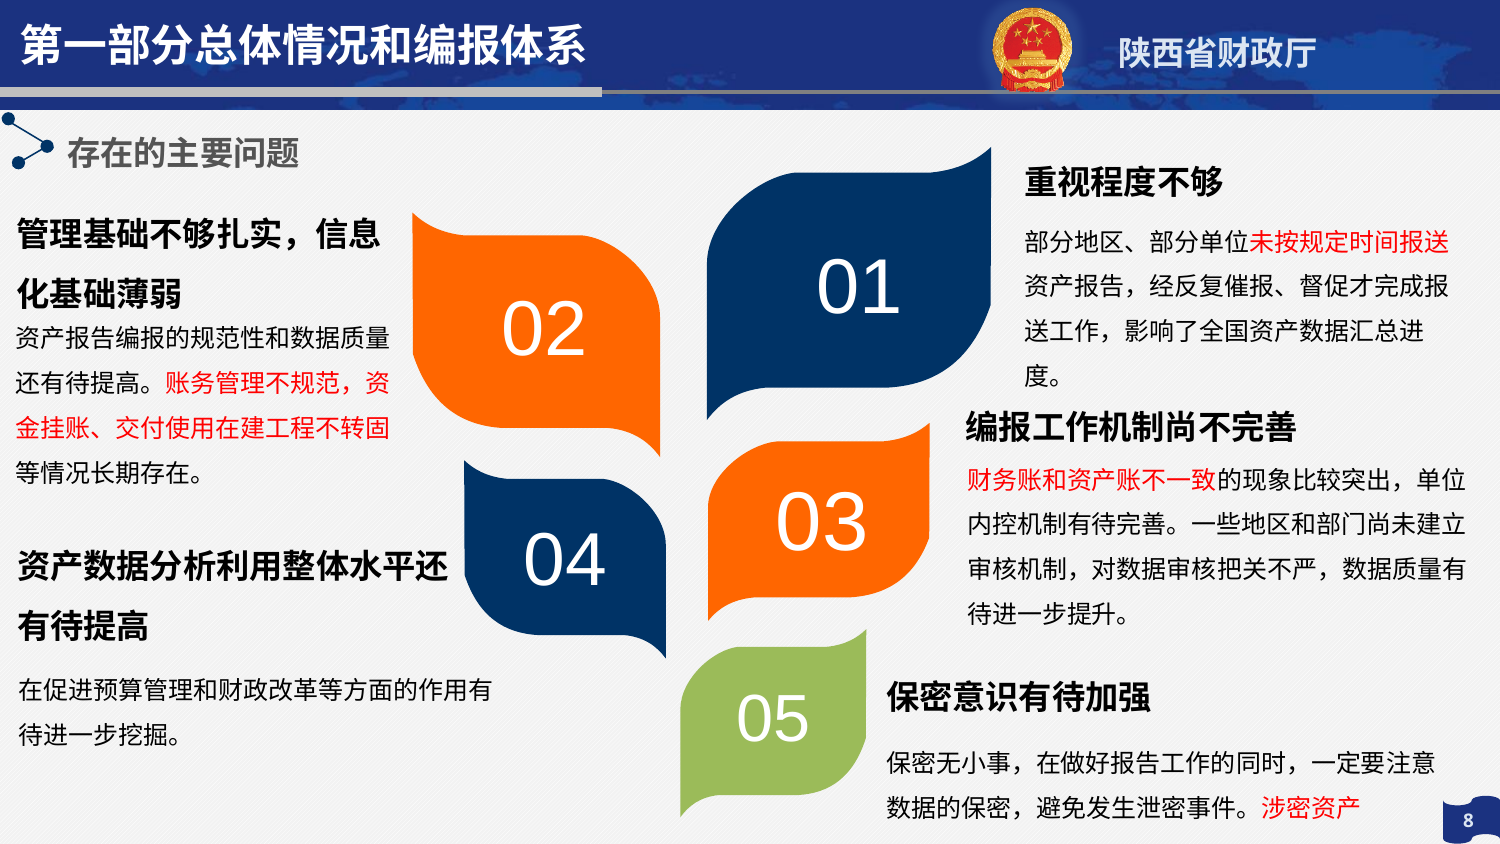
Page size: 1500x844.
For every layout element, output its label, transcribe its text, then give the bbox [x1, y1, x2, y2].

text_box 03 [761, 459, 883, 575]
text_box 01 [801, 228, 918, 337]
text_box [706, 146, 992, 421]
text_box 保密意识有待加强 [871, 669, 1199, 724]
text_box [464, 460, 666, 659]
text_box 管理基础不够扎实，信息化基础薄弱 [1, 185, 404, 300]
text_box 存在的主要问题 [52, 116, 454, 180]
text_box 编报工作机制尚不完善 [950, 398, 1324, 454]
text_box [0, 112, 51, 160]
text_box 保密无小事，在做好报告工作的同时，一定要注意数据的保密，避免发生泄密事件。涉密资产 [871, 725, 1471, 830]
text_box [412, 212, 661, 458]
text_box 02 [486, 270, 603, 379]
text_box 重视程度不够 [1009, 153, 1337, 203]
text_box 资产报告编报的规范性和数据质量还有待提高。账务管理不规范，资金挂账、交付使用在建工程不转固等情况长期存在。 [0, 300, 430, 495]
text_box [680, 629, 867, 818]
text_box 05 [721, 667, 826, 763]
text_box 04 [509, 503, 623, 609]
text_box 第一部分总体情况和编报体系 [4, 9, 622, 78]
text_box 在促进预算管理和财政改革等方面的作用有待进一步挖掘。 [3, 652, 513, 758]
text_box [708, 422, 930, 621]
text_box 财务账和资产账不一致的现象比较突出，单位内控机制有待完善。一些地区和部门尚未建立审核机制，对数据审核把关不严，数据质量有待进一步提升。 [952, 441, 1489, 637]
text_box 资产数据分析利用整体水平还有待提高 [2, 518, 480, 653]
text_box 部分地区、部分单位未按规定时间报送资产报告，经反复催报、督促才完成报送工作，影响了全国资产数据汇总进度。 [1009, 203, 1488, 398]
picture [0, 0, 1500, 110]
